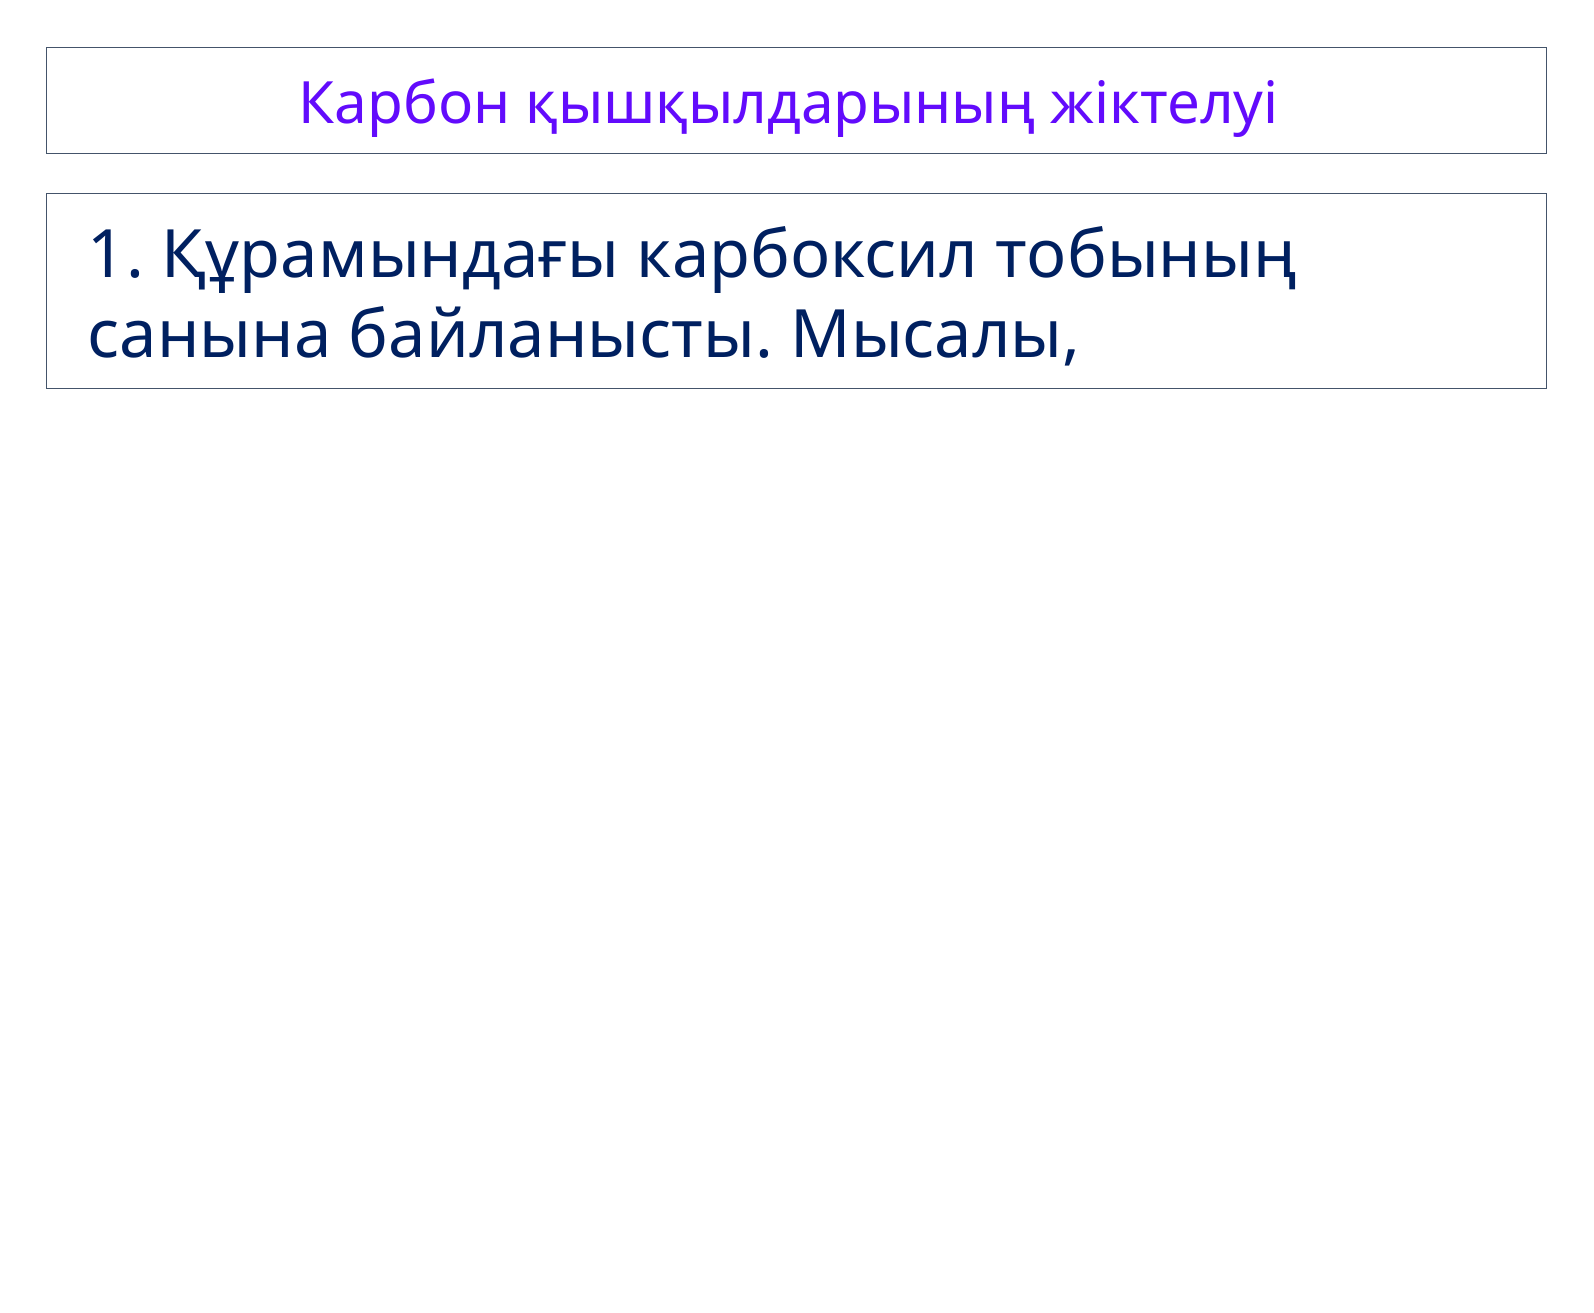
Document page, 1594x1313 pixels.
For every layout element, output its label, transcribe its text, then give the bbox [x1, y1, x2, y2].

text_box Карбон қышқылдарының жіктелуі [46, 47, 1547, 154]
text_box 1. Құрамындағы карбоксил тобының санына байланысты. Мысалы, [46, 193, 1547, 389]
